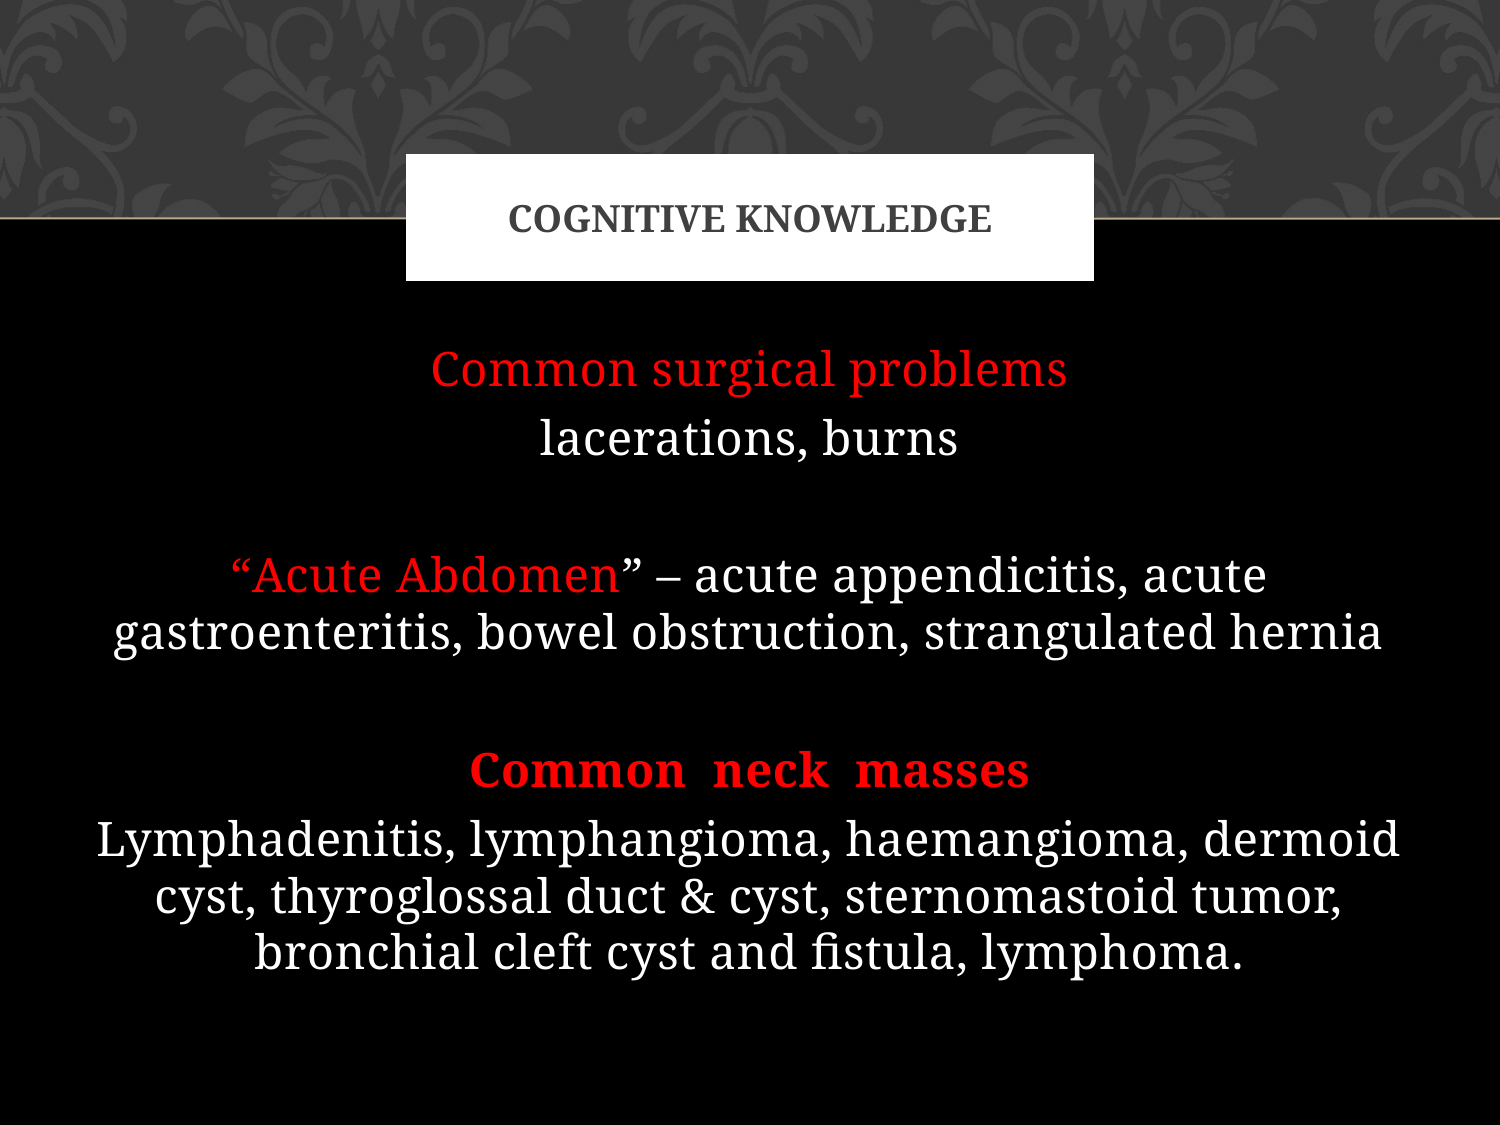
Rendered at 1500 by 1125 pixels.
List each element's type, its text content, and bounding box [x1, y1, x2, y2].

list Common surgical problems lacerations, burns “Acute Abdomen” – acute appendicitis, acute gastroenteritis, bowel obstruction, strangulated hernia Common neck masses Lymphadenitis, lymphangioma, haemangioma, dermoid cyst, thyroglossal duct & cyst, sternomastoid tumor, bronchial cleft cyst and fistula, lymphoma. [75, 331, 1425, 1000]
title COGNITIVE KNOWLEDGE [406, 154, 1094, 281]
